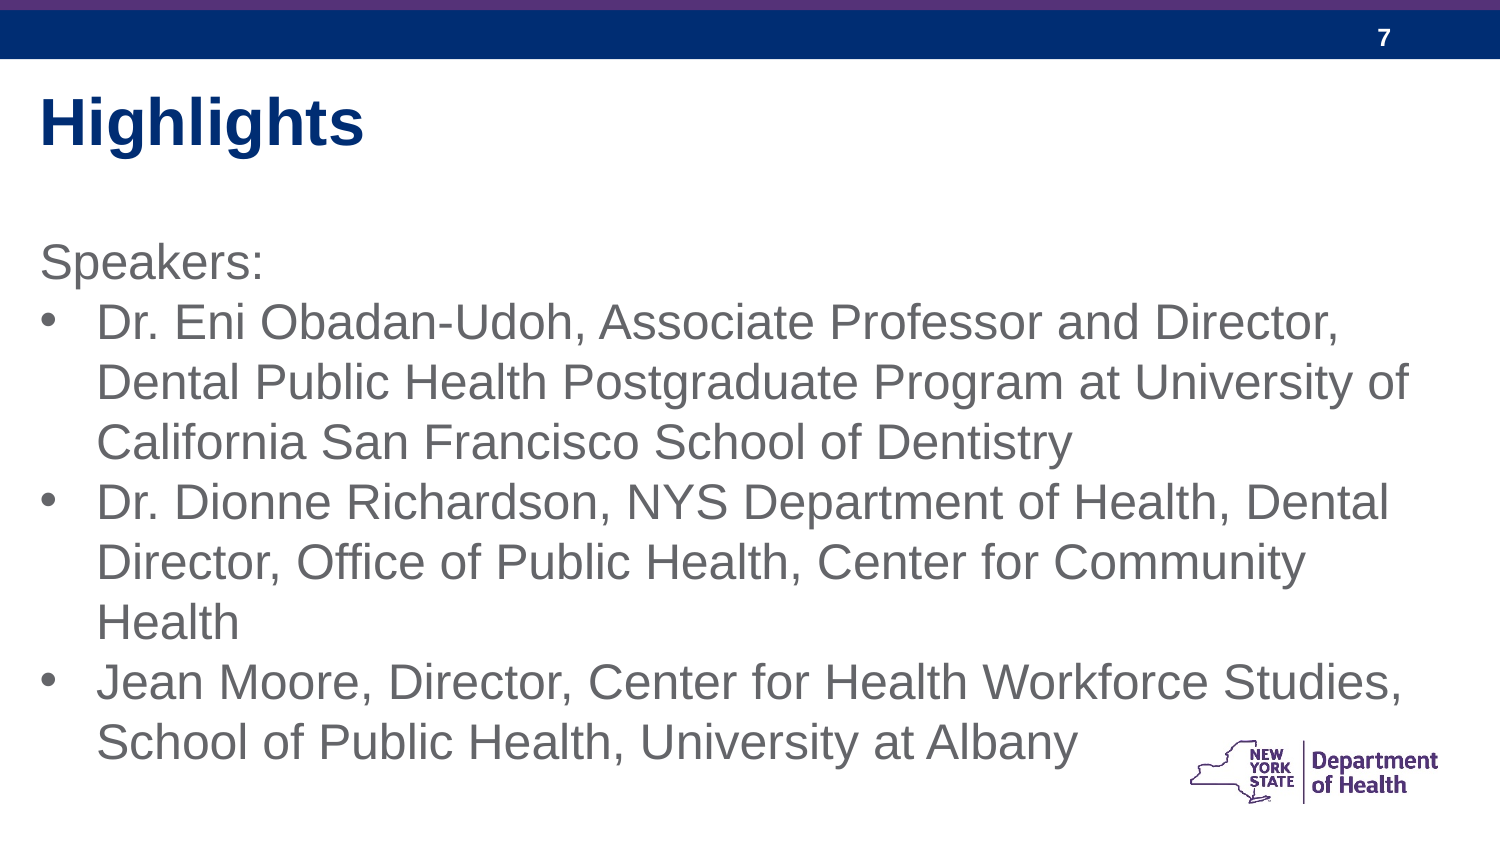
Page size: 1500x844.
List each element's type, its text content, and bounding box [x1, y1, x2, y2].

text_box Speakers: Dr. Eni Obadan-Udoh, Associate Professor and Director, Dental Public Health Postgraduate Program at University of California San Francisco School of Dentistry Dr. Dionne Richardson, NYS Department of Health, Dental Director, Office of Public Health, Center for Community Health Jean Moore, Director, Center for Health Workforce Studies, School of Public Health, University at Albany [24, 221, 1463, 844]
text_box Highlights [24, 71, 1450, 167]
